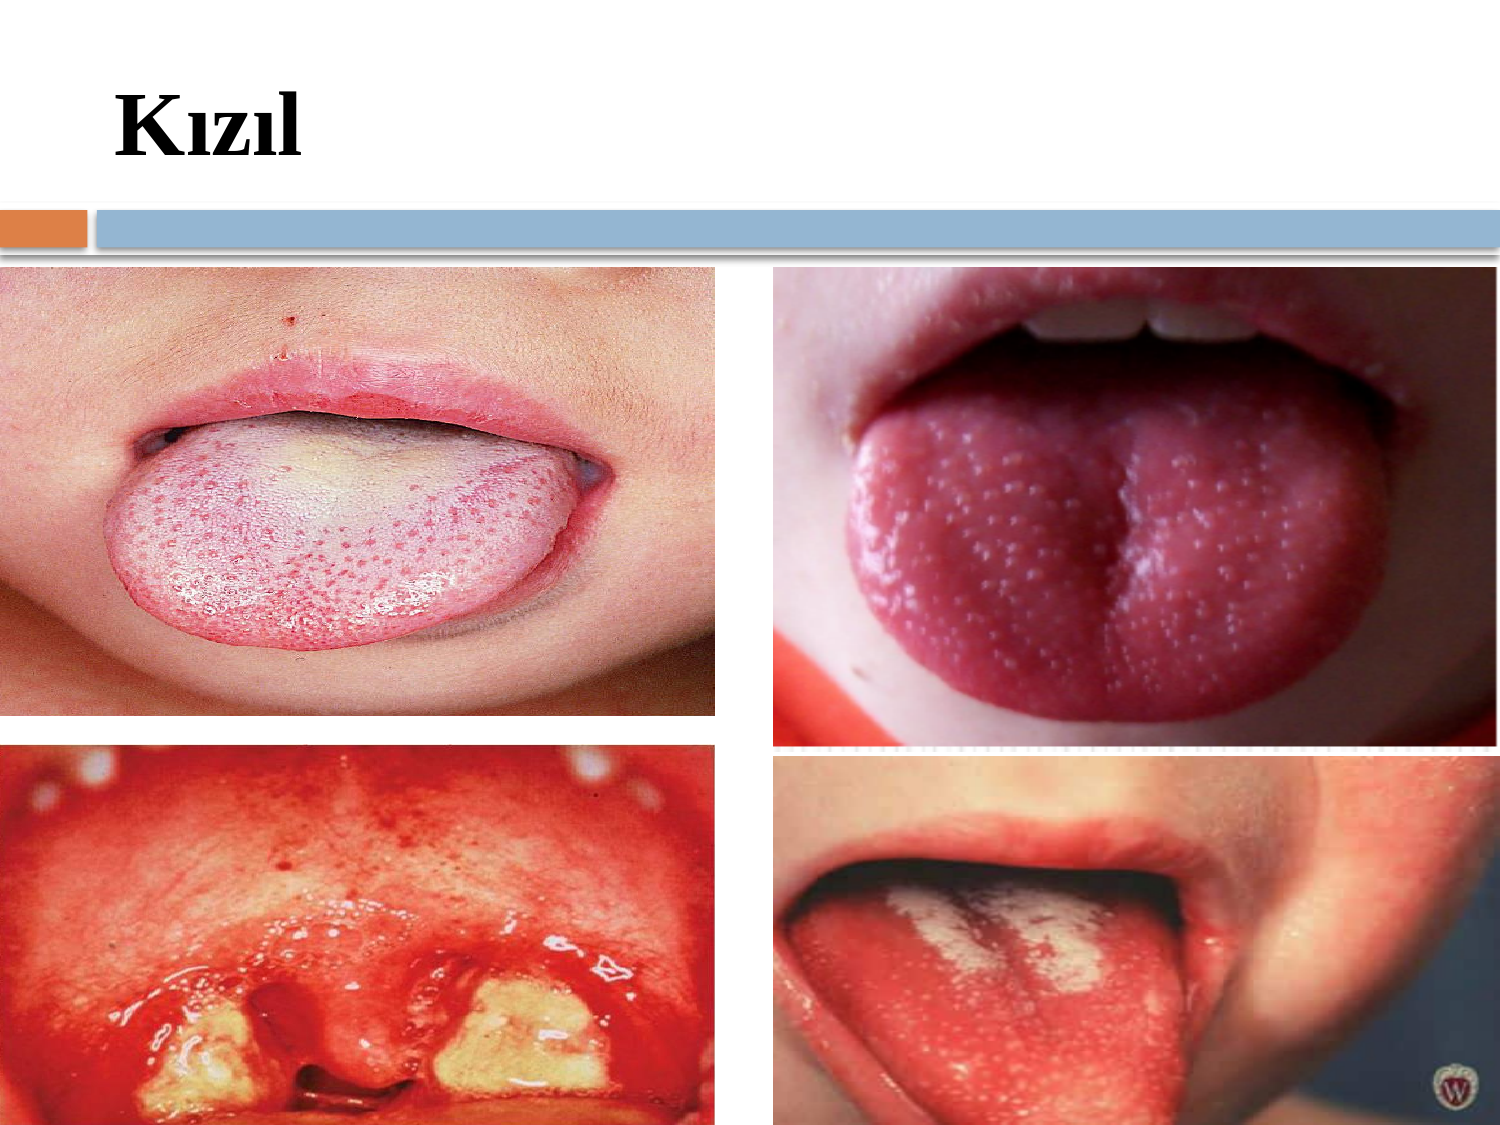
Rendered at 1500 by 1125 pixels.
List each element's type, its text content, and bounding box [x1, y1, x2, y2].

title Kızıl [99, 37, 1438, 200]
picture [773, 266, 1500, 752]
picture [773, 756, 1500, 1125]
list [0, 266, 715, 717]
picture [0, 743, 715, 1125]
